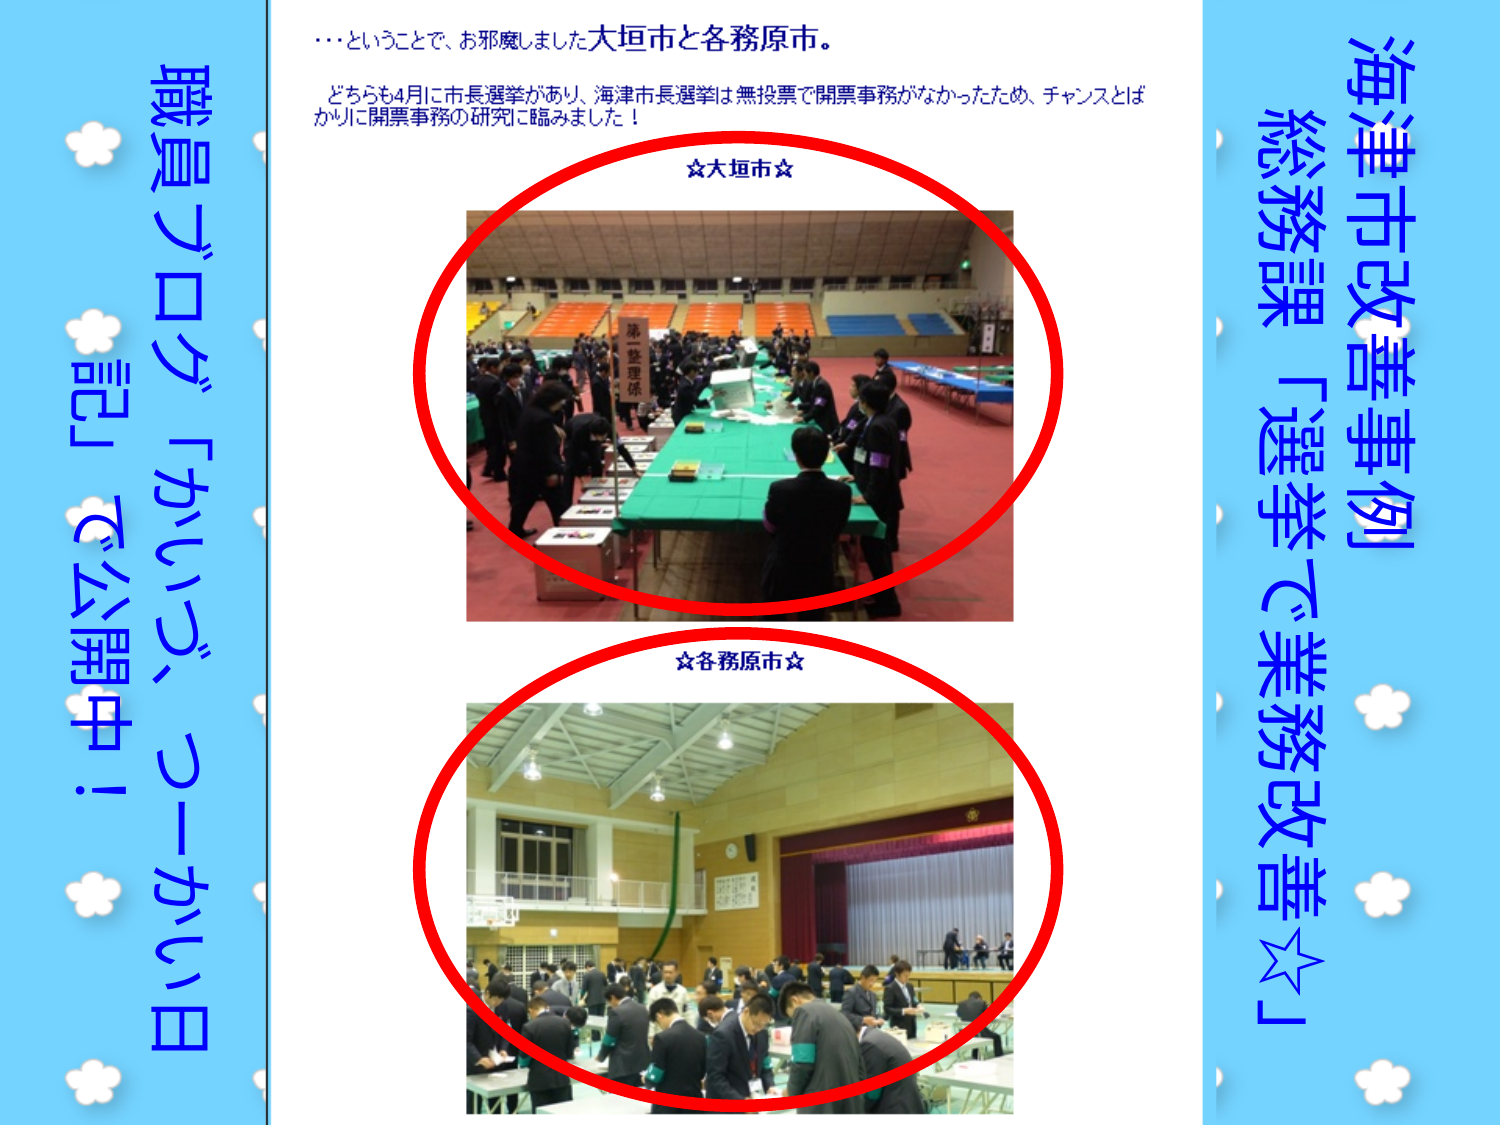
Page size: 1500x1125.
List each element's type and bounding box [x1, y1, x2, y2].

picture [265, 0, 1217, 1125]
text_box [1218, 0, 1500, 1125]
text_box [0, 0, 263, 1125]
